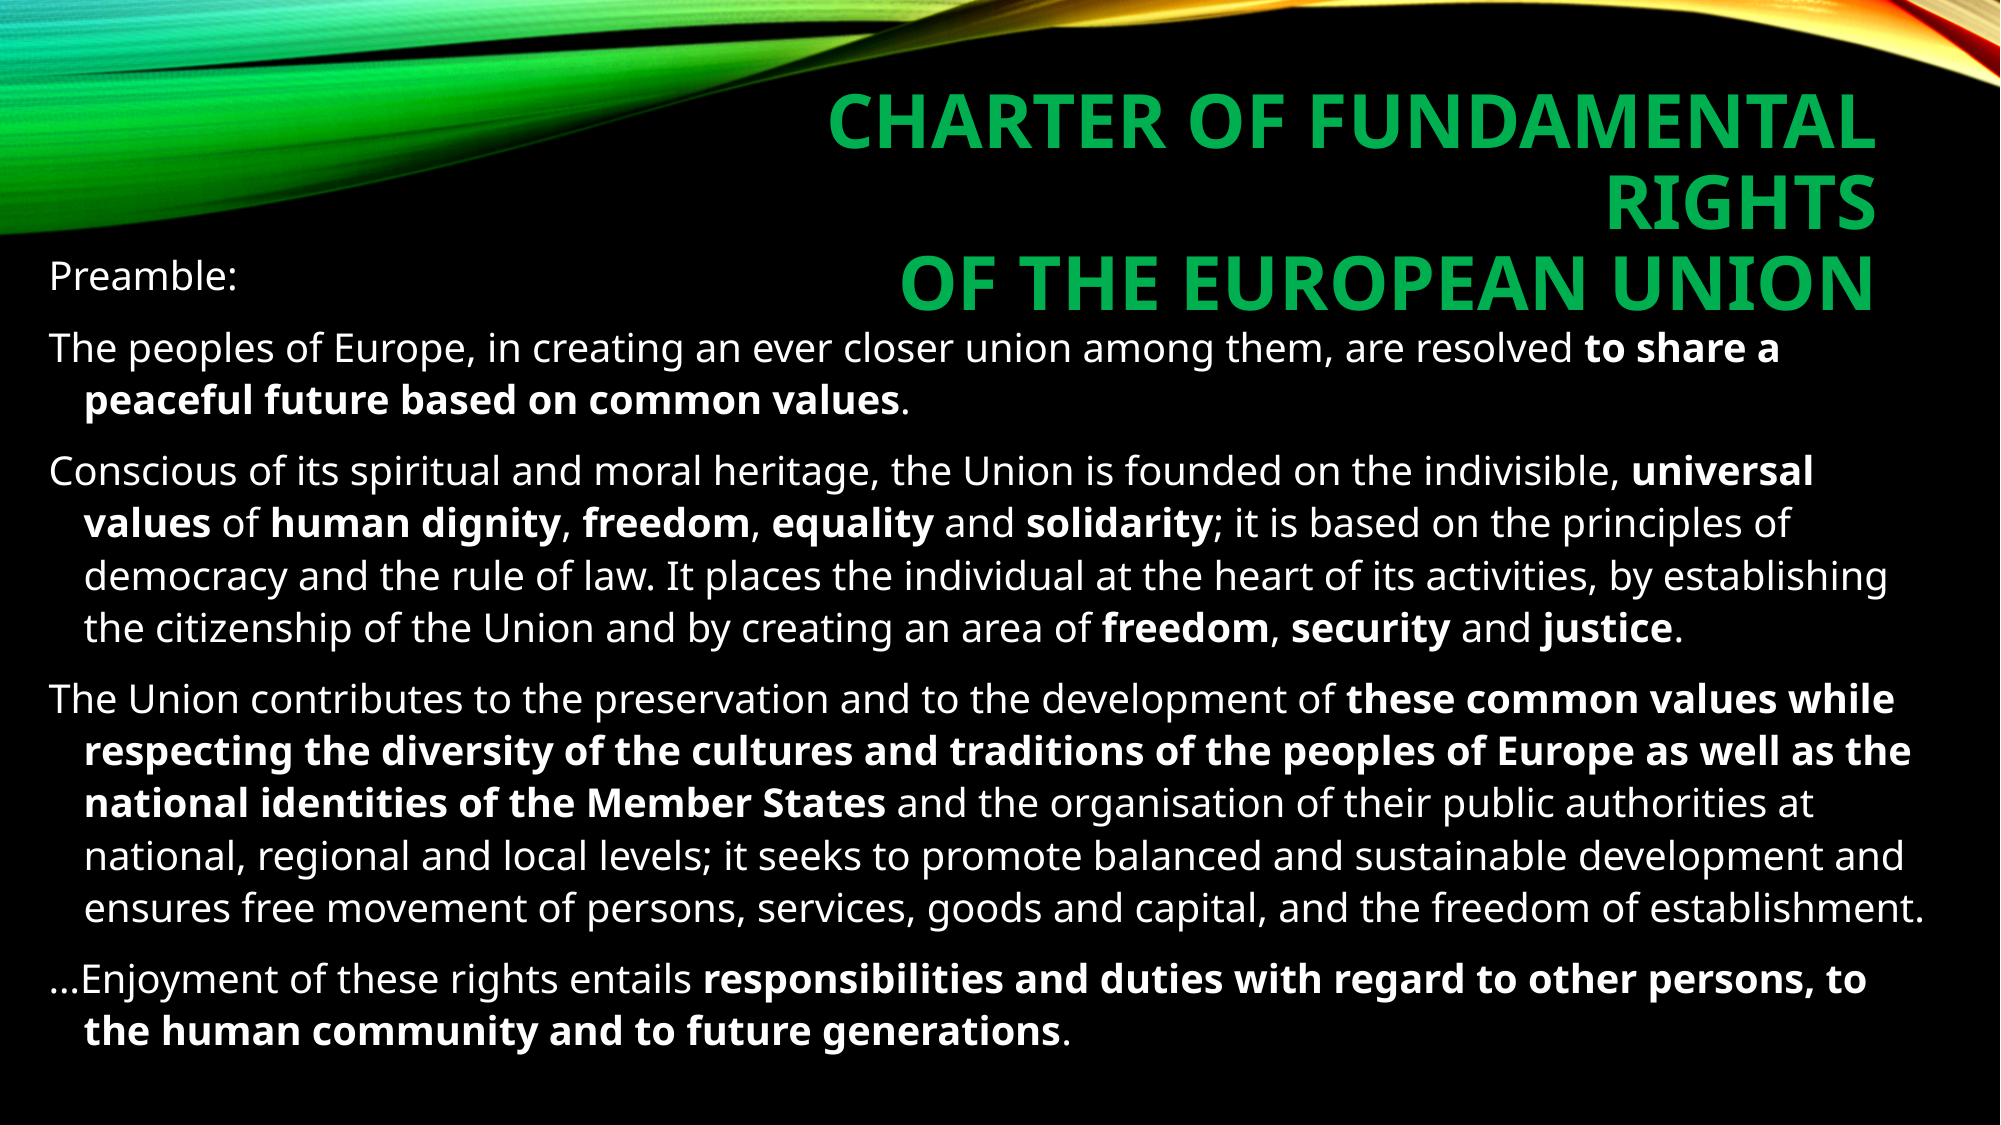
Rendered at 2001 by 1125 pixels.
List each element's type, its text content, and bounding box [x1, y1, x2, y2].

list Preamble: The peoples of Europe, in creating an ever closer union among them, are resolved to share a peaceful future based on common values. Conscious of its spiritual and moral heritage, the Union is founded on the indivisible, universal values of human dignity, freedom, equality and solidarity; it is based on the principles of democracy and the rule of law. It places the individual at the heart of its activities, by establishing the citizenship of the Union and by creating an area of freedom, security and justice. The Union contributes to the preservation and to the development of these common values while respecting the diversity of the cultures and traditions of the peoples of Europe as well as the national identities of the Member States and the organisation of their public authorities at national, regional and local levels; it seeks to promote balanced and sustainable development and ensures free movement of persons, services, goods and capital, and the freedom of establishment. …Enjoyment of these rights entails responsibilities and duties with regard to other persons, to the human community and to future generations. [33, 249, 1946, 1094]
title Charter of Fundamental Rights of the European Union [543, 135, 1894, 249]
picture [0, 0, 2000, 237]
